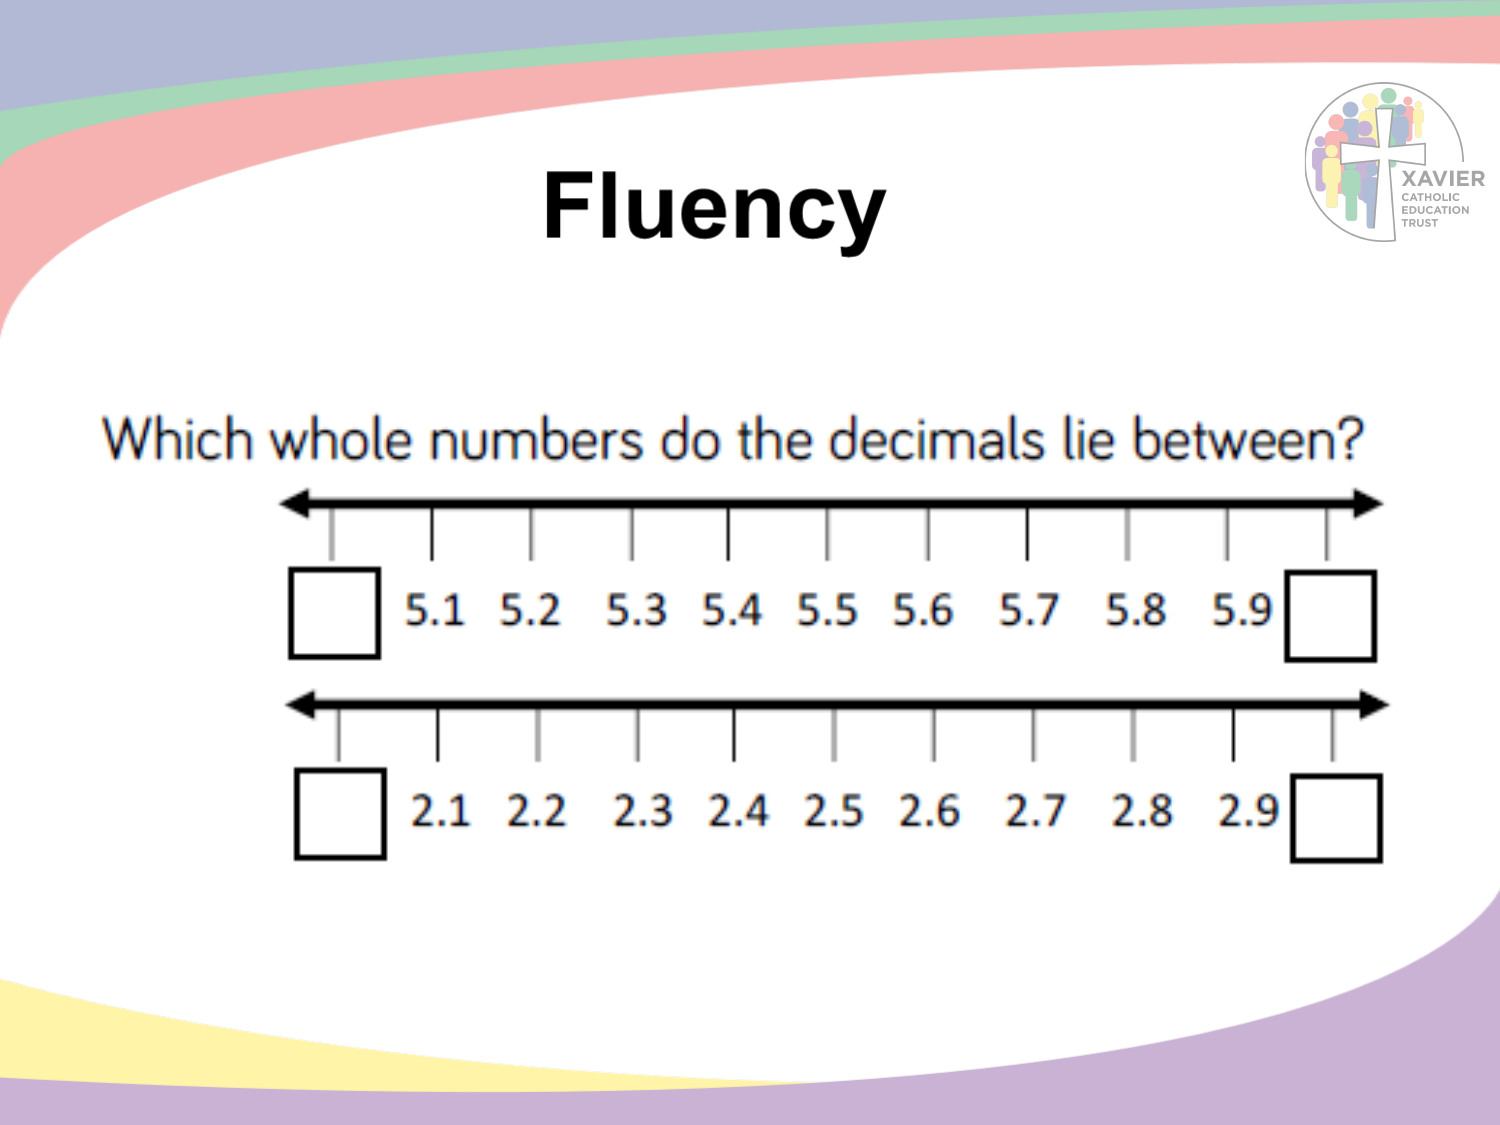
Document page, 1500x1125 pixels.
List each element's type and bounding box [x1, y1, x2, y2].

picture [484, 120, 941, 313]
picture [82, 396, 1413, 882]
